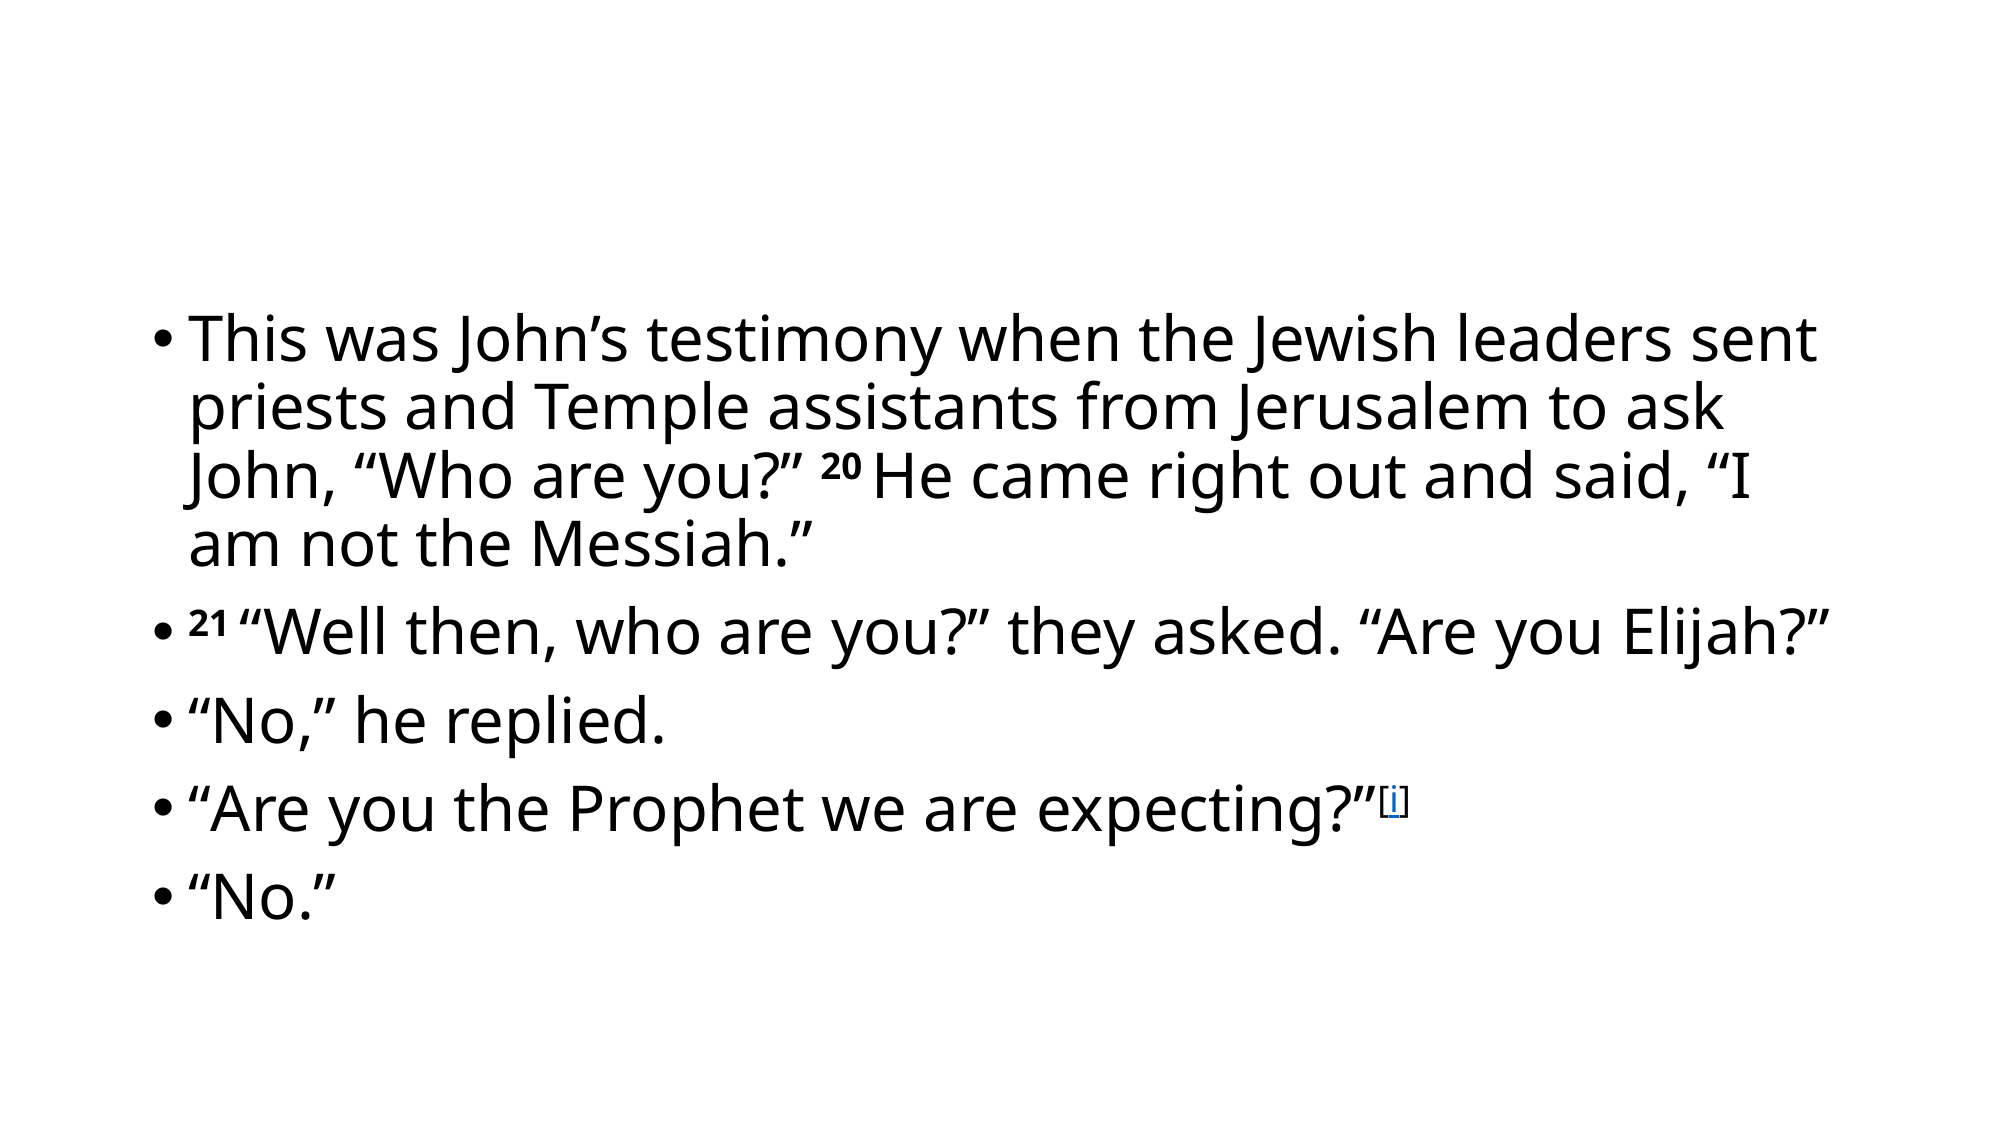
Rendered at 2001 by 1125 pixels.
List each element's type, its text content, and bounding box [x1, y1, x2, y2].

list This was John’s testimony when the Jewish leaders sent priests and Temple assistants from Jerusalem to ask John, “Who are you?” 20 He came right out and said, “I am not the Messiah.” 21 “Well then, who are you?” they asked. “Are you Elijah?” “No,” he replied. “Are you the Prophet we are expecting?”[i] “No.” [137, 299, 1863, 1014]
